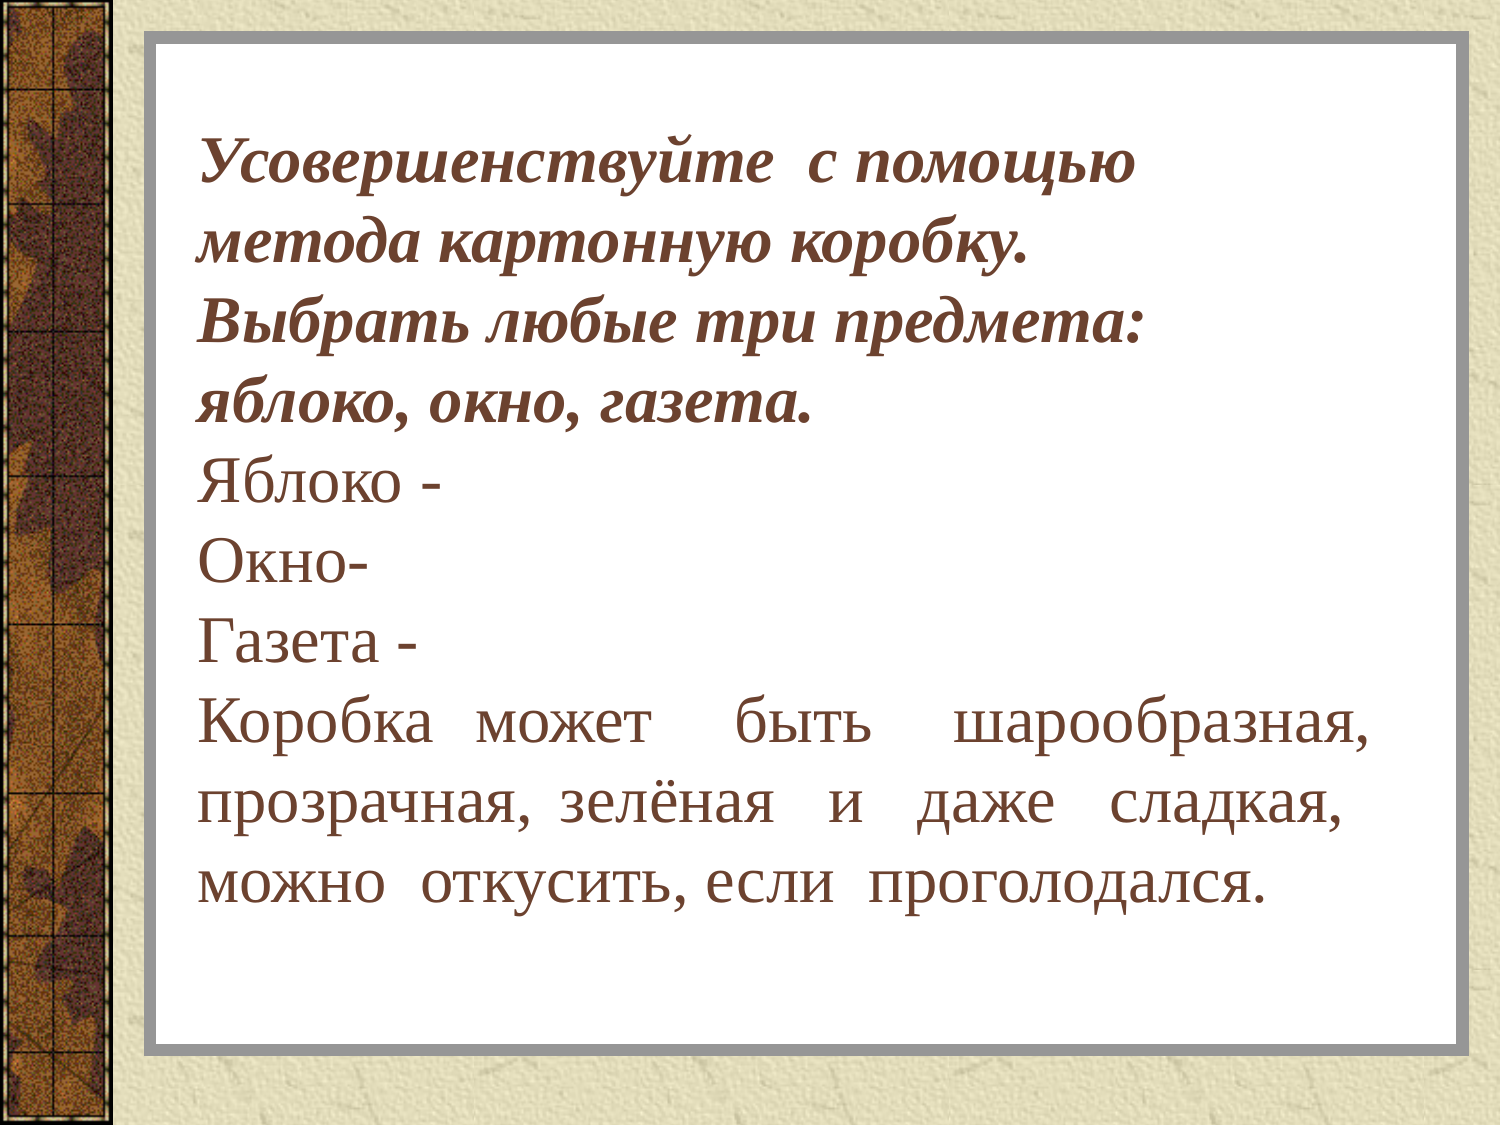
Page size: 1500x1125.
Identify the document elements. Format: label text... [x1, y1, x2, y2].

picture [0, 0, 1500, 1125]
text_box Усовершенствуйте с помощью метода картонную коробку. Выбрать любые три предмета: яблоко, окно, газета. Яблоко - Окно- Газета - Коробка может быть шарообразная, прозрачная, зелёная и даже сладкая, можно откусить, если проголодался. [182, 0, 1388, 924]
